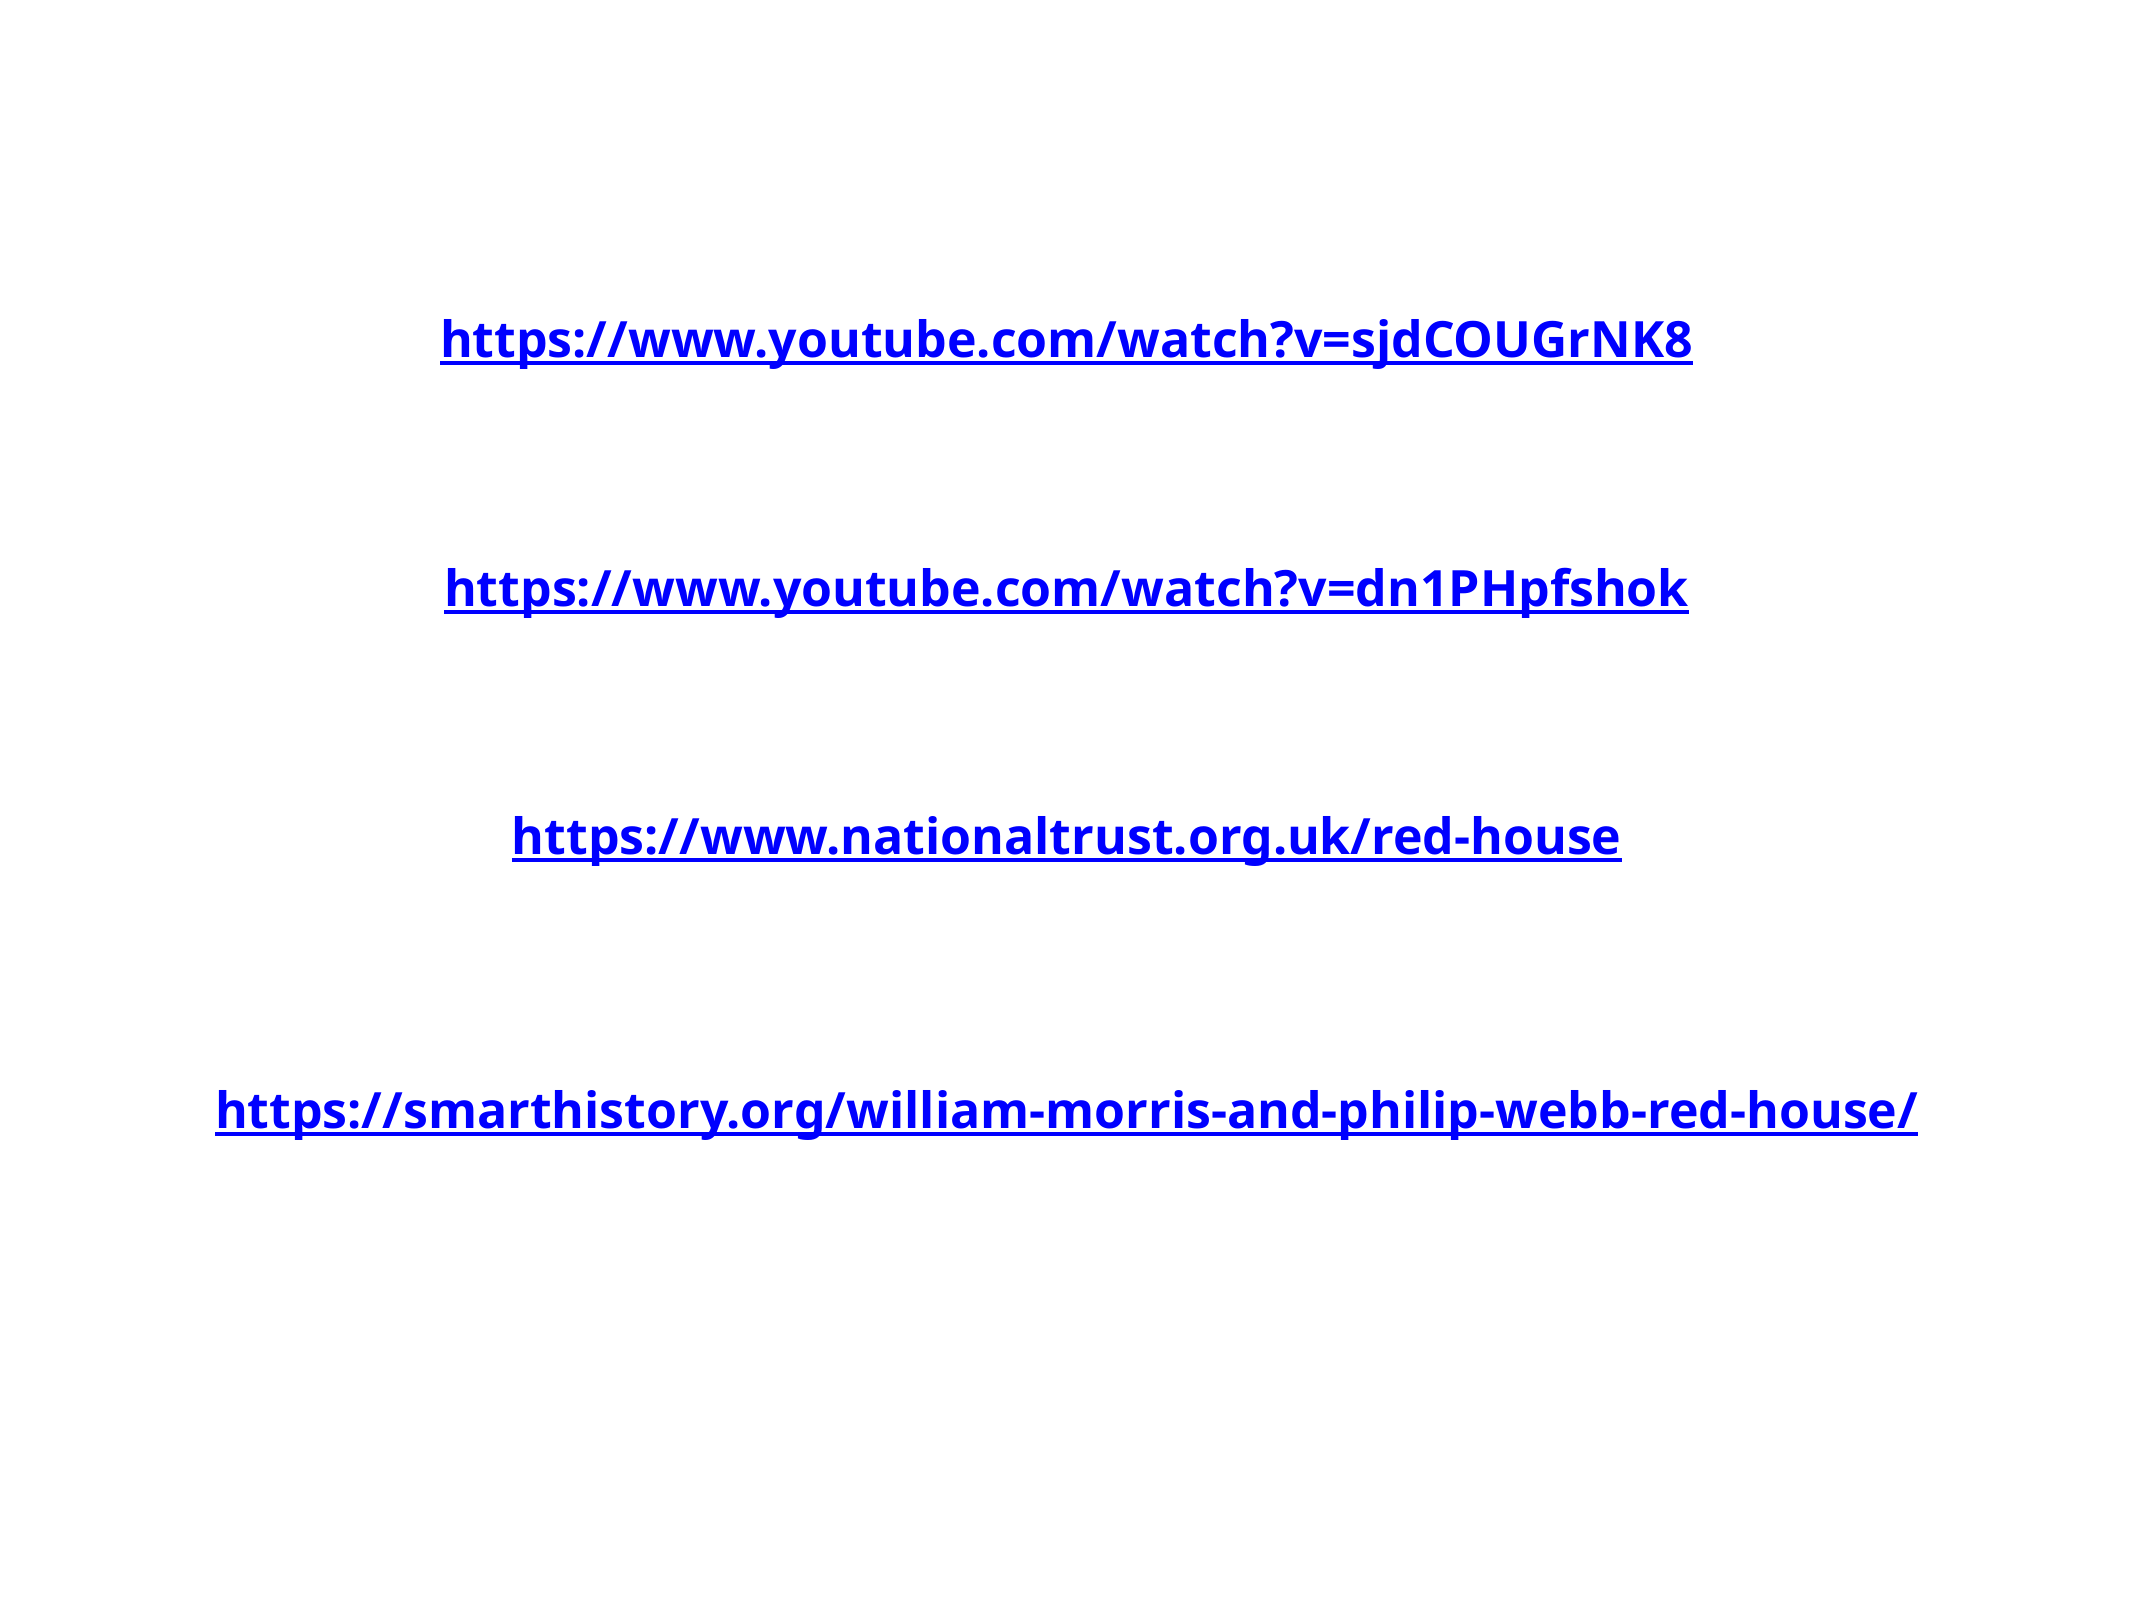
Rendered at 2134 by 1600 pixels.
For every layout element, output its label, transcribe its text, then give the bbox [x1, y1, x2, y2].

text_box https://smarthistory.org/william-morris-and-philip-webb-red-house/ [206, 1070, 1927, 1155]
text_box https://www.youtube.com/watch?v=dn1PHpfshok [435, 547, 1698, 633]
text_box https://www.nationaltrust.org.uk/red-house [503, 796, 1630, 882]
text_box https://www.youtube.com/watch?v=sjdCOUGrNK8 [431, 299, 1702, 385]
